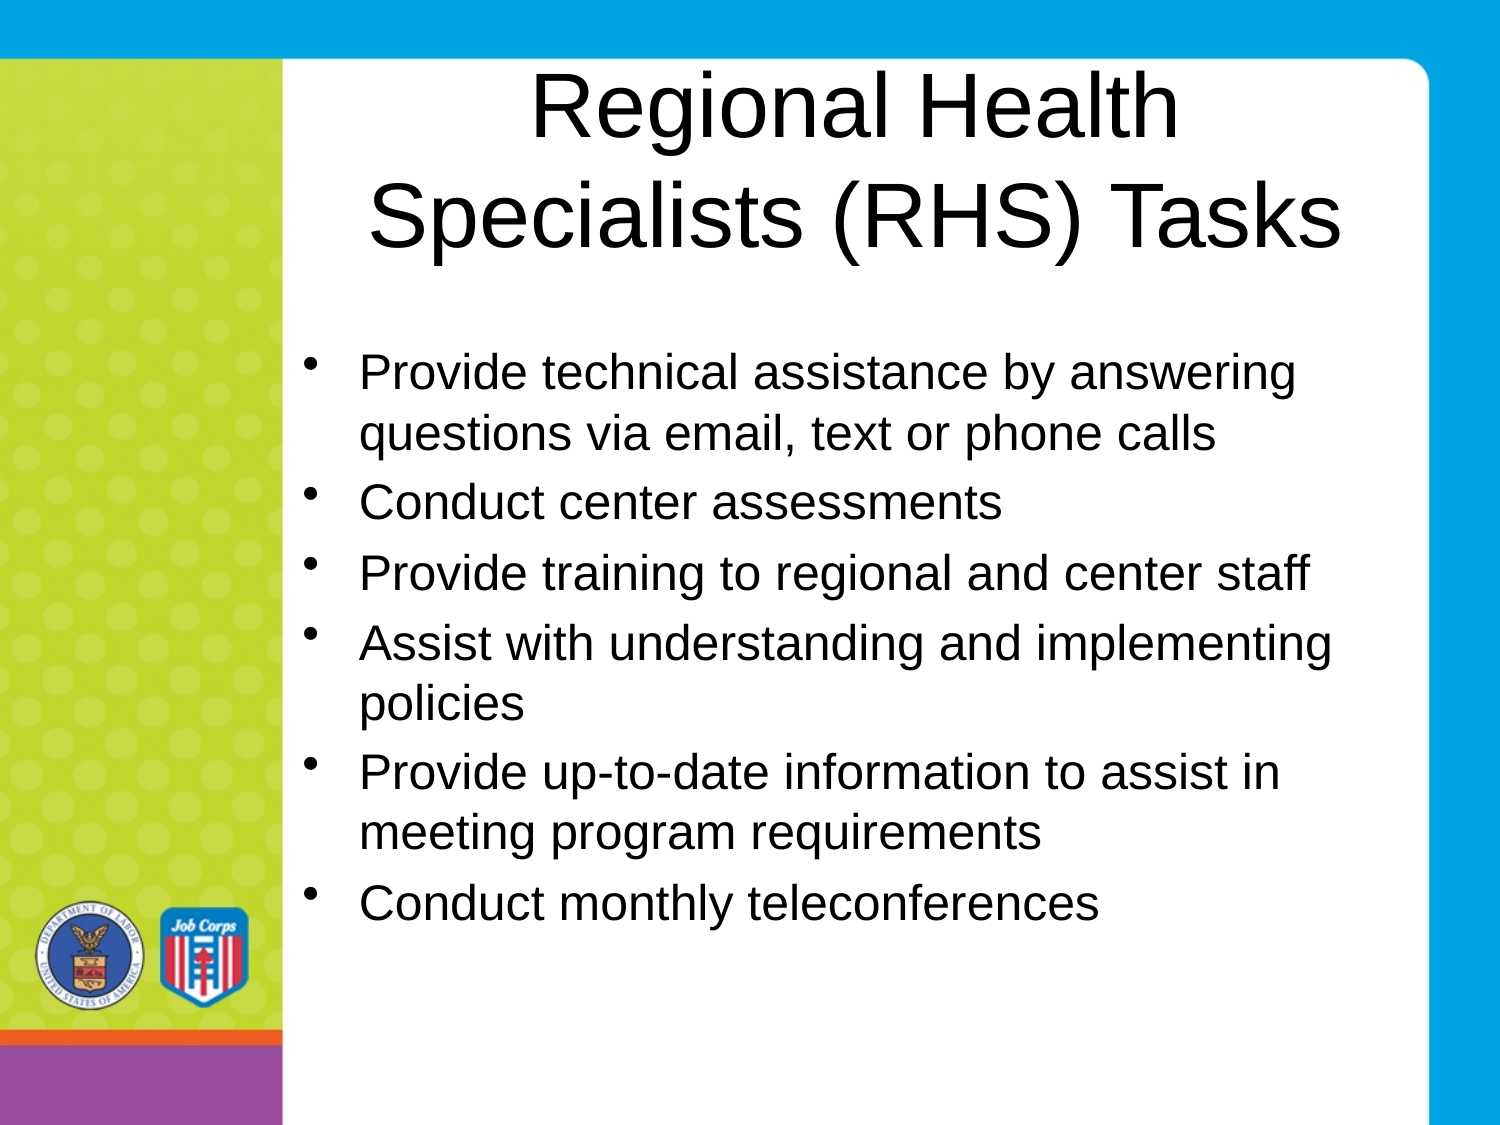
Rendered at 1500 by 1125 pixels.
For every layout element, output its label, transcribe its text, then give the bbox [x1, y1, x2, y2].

list Provide technical assistance by answering questions via email, text or phone calls Conduct center assessments Provide training to regional and center staff Assist with understanding and implementing policies Provide up-to-date information to assist in meeting program requirements Conduct monthly teleconferences [287, 262, 1426, 1013]
title Regional Health Specialists (RHS) Tasks [287, 62, 1426, 251]
picture [0, 58, 1430, 1125]
